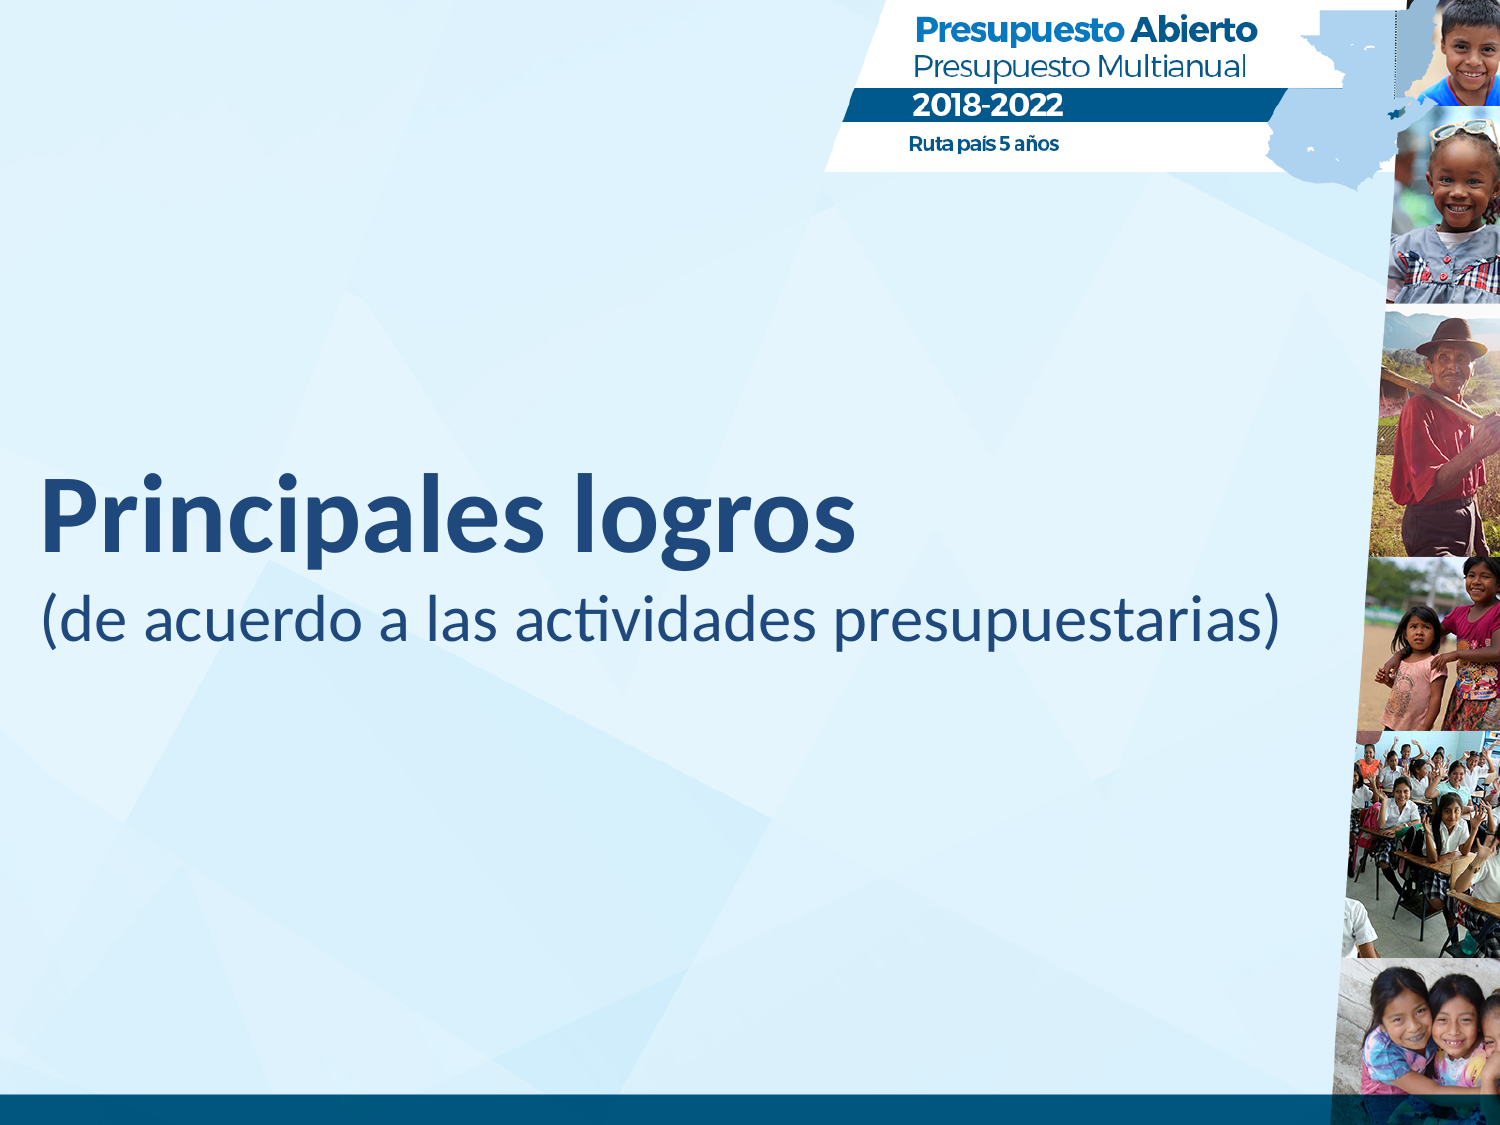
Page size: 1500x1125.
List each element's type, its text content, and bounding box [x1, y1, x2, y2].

text_box Principales logros (de acuerdo a las actividades presupuestarias) [24, 432, 1300, 663]
picture [1401, 1104, 1409, 1113]
picture [0, 0, 1500, 1125]
